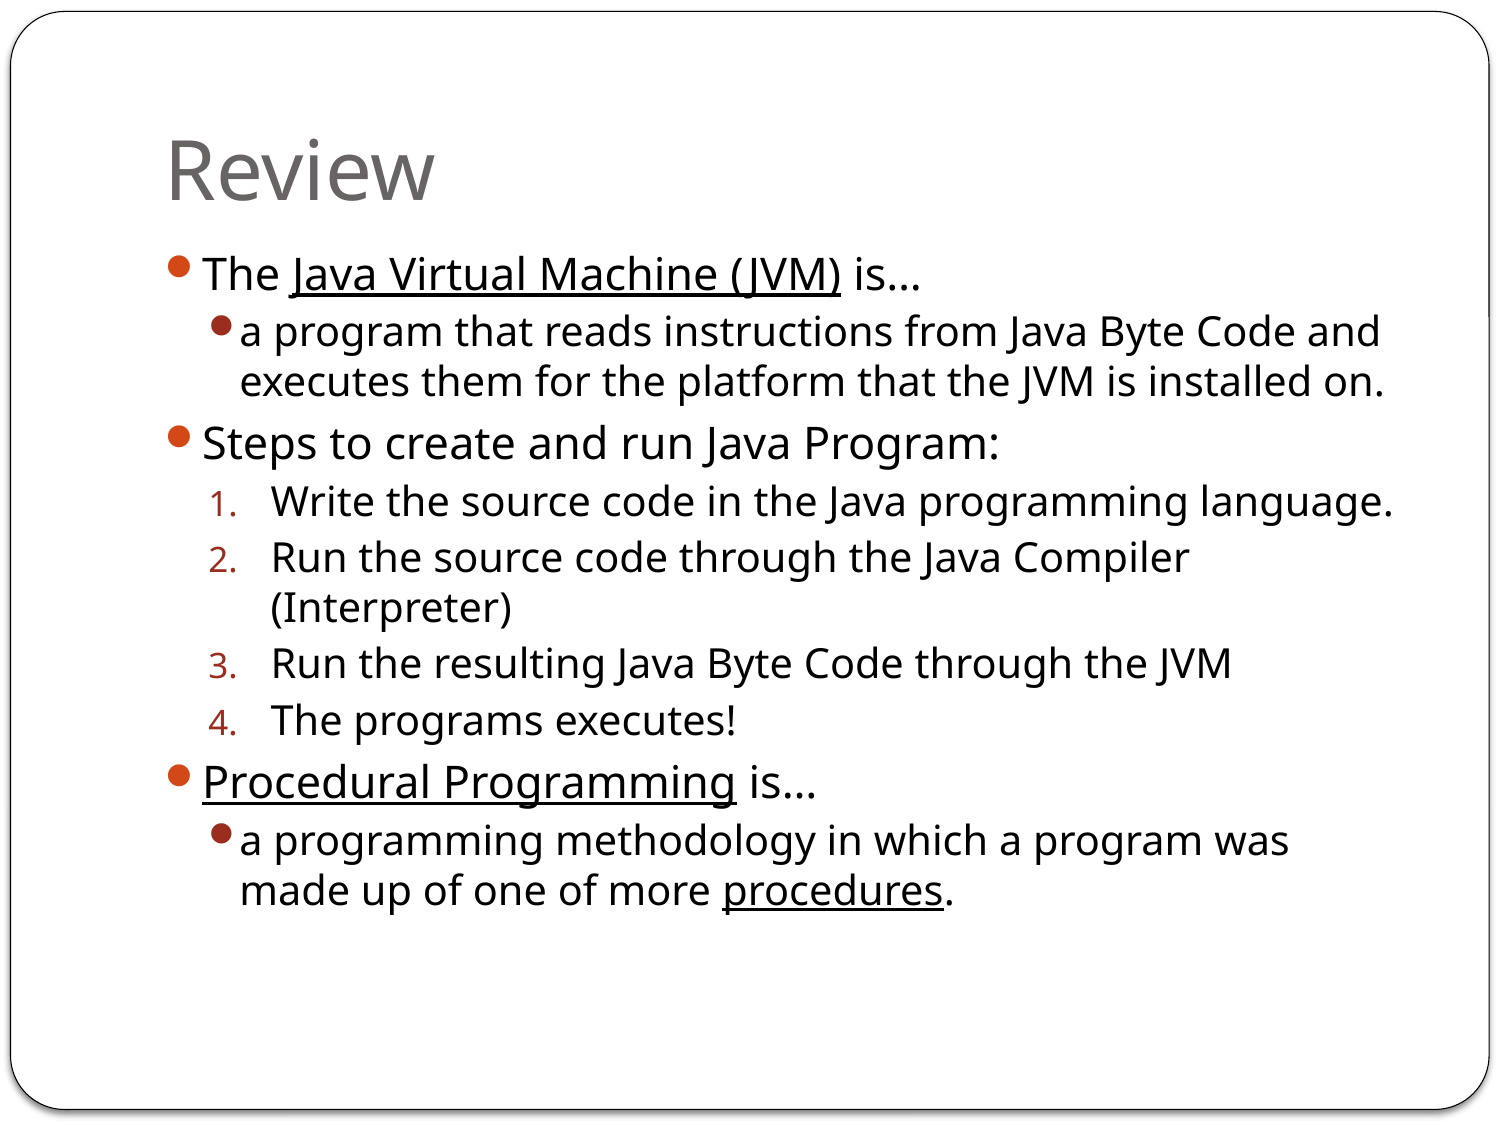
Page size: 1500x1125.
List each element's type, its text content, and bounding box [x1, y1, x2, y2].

title Review [150, 45, 1425, 233]
list The Java Virtual Machine (JVM) is… a program that reads instructions from Java Byte Code and executes them for the platform that the JVM is installed on. Steps to create and run Java Program: Write the source code in the Java programming language. Run the source code through the Java Compiler (Interpreter) Run the resulting Java Byte Code through the JVM The programs executes! Procedural Programming is… a programming methodology in which a program was made up of one of more procedures. [150, 237, 1425, 988]
